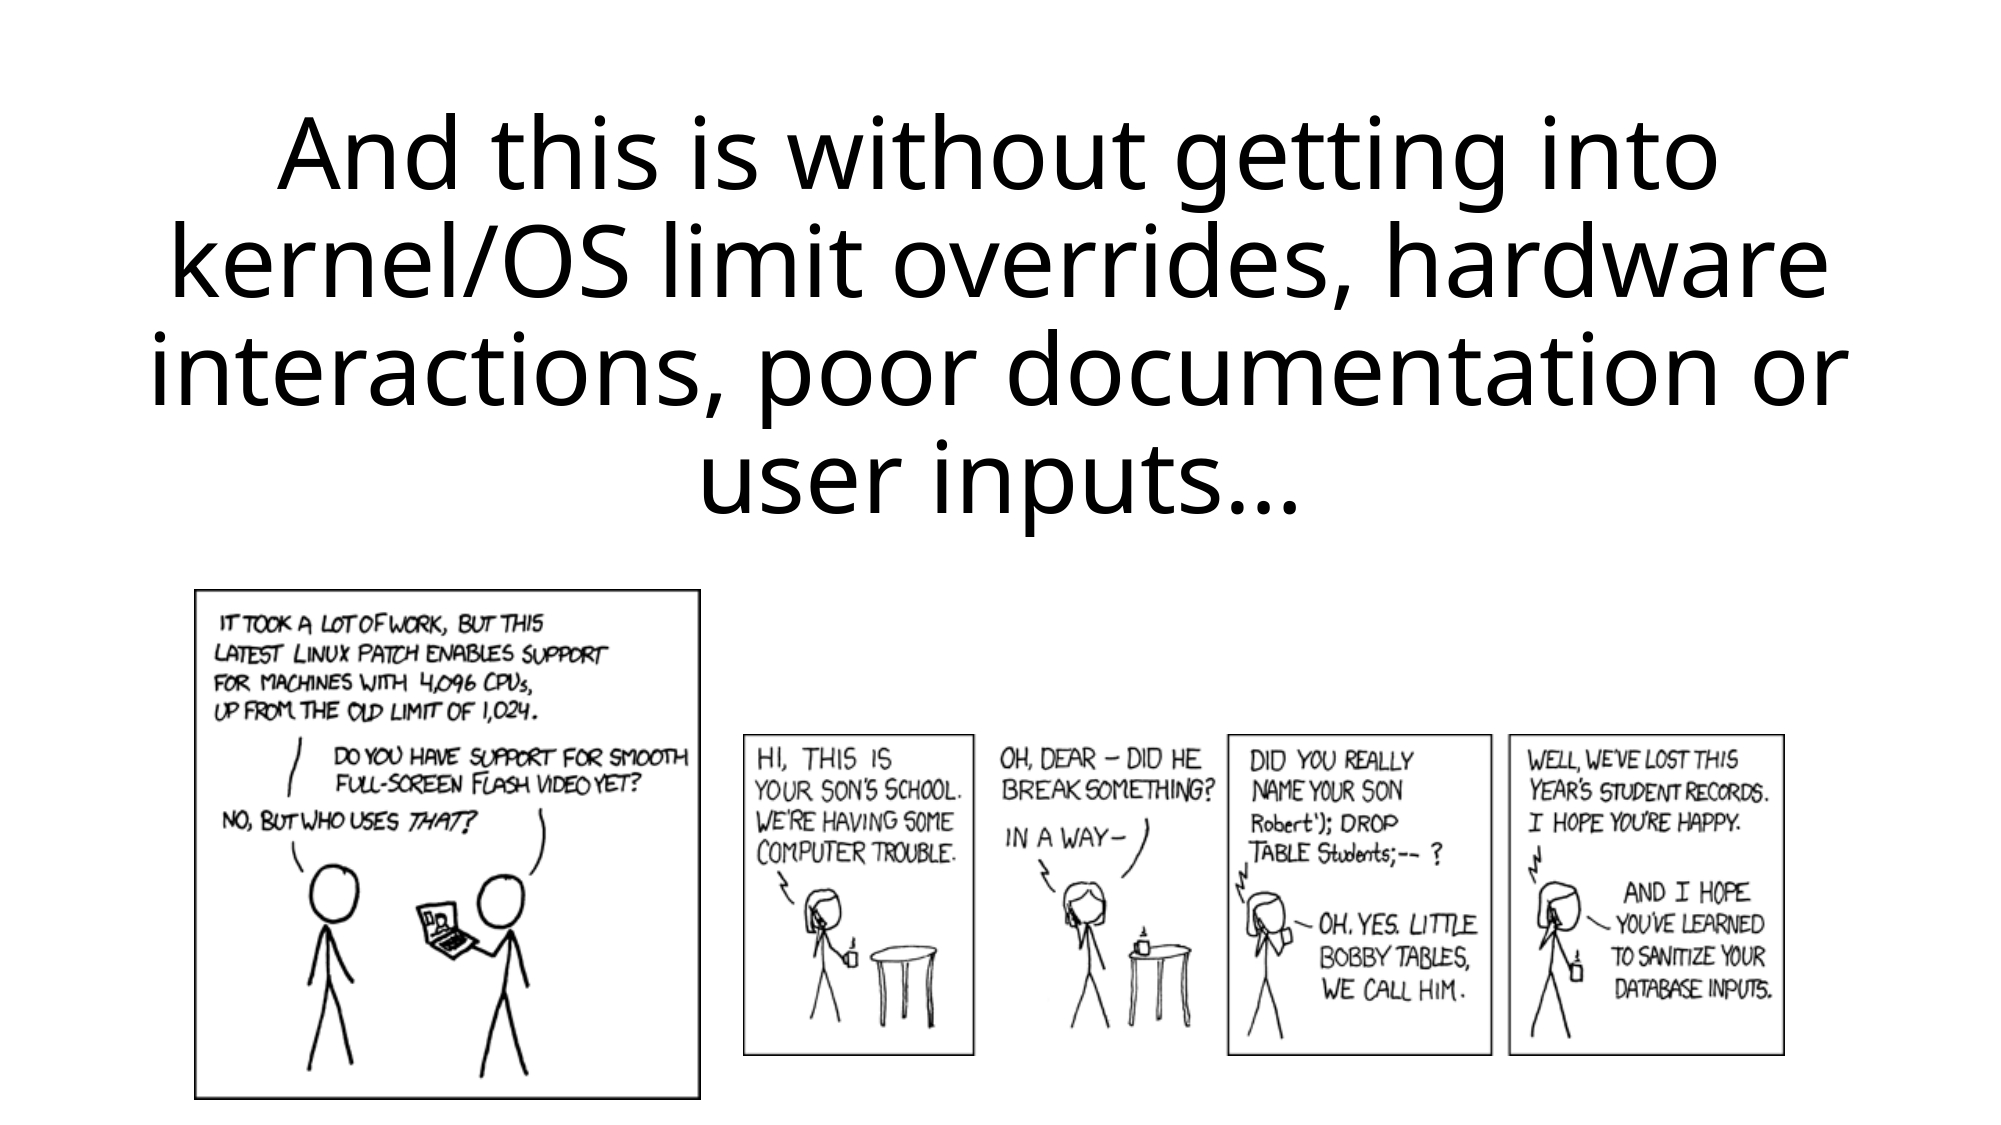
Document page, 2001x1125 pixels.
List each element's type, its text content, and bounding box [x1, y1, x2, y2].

picture [194, 589, 702, 1100]
picture [743, 734, 1785, 1056]
title And this is without getting into kernel/OS limit overrides, hardware interactions, poor documentation or user inputs… [117, 150, 1883, 543]
